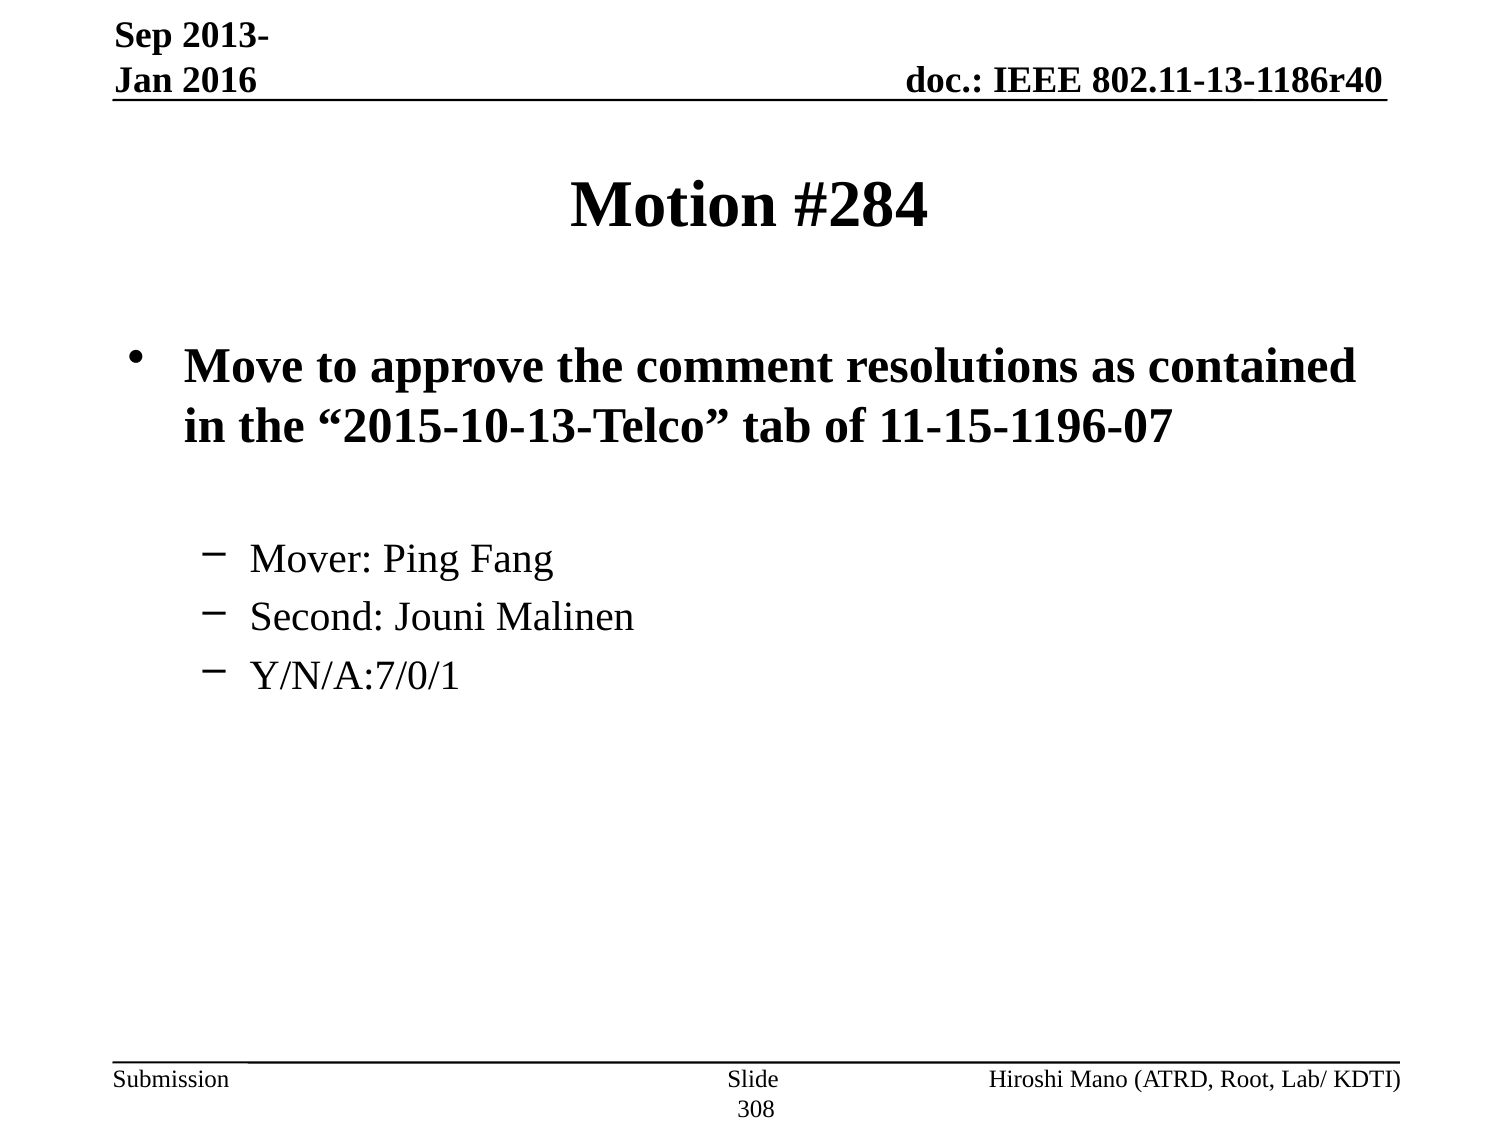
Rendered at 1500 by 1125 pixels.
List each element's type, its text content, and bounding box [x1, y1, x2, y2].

title Motion #284 [112, 112, 1388, 288]
slide_number Slide 308 [712, 1061, 800, 1093]
list Move to approve the comment resolutions as contained in the “2015-10-13-Telco” tab of 11-15-1196-07 Mover: Ping Fang Second: Jouni Malinen Y/N/A:7/0/1 [112, 324, 1388, 1001]
footer Hiroshi Mano (ATRD, Root, Lab/ KDTI) [984, 1061, 1402, 1093]
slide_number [114, 54, 273, 101]
